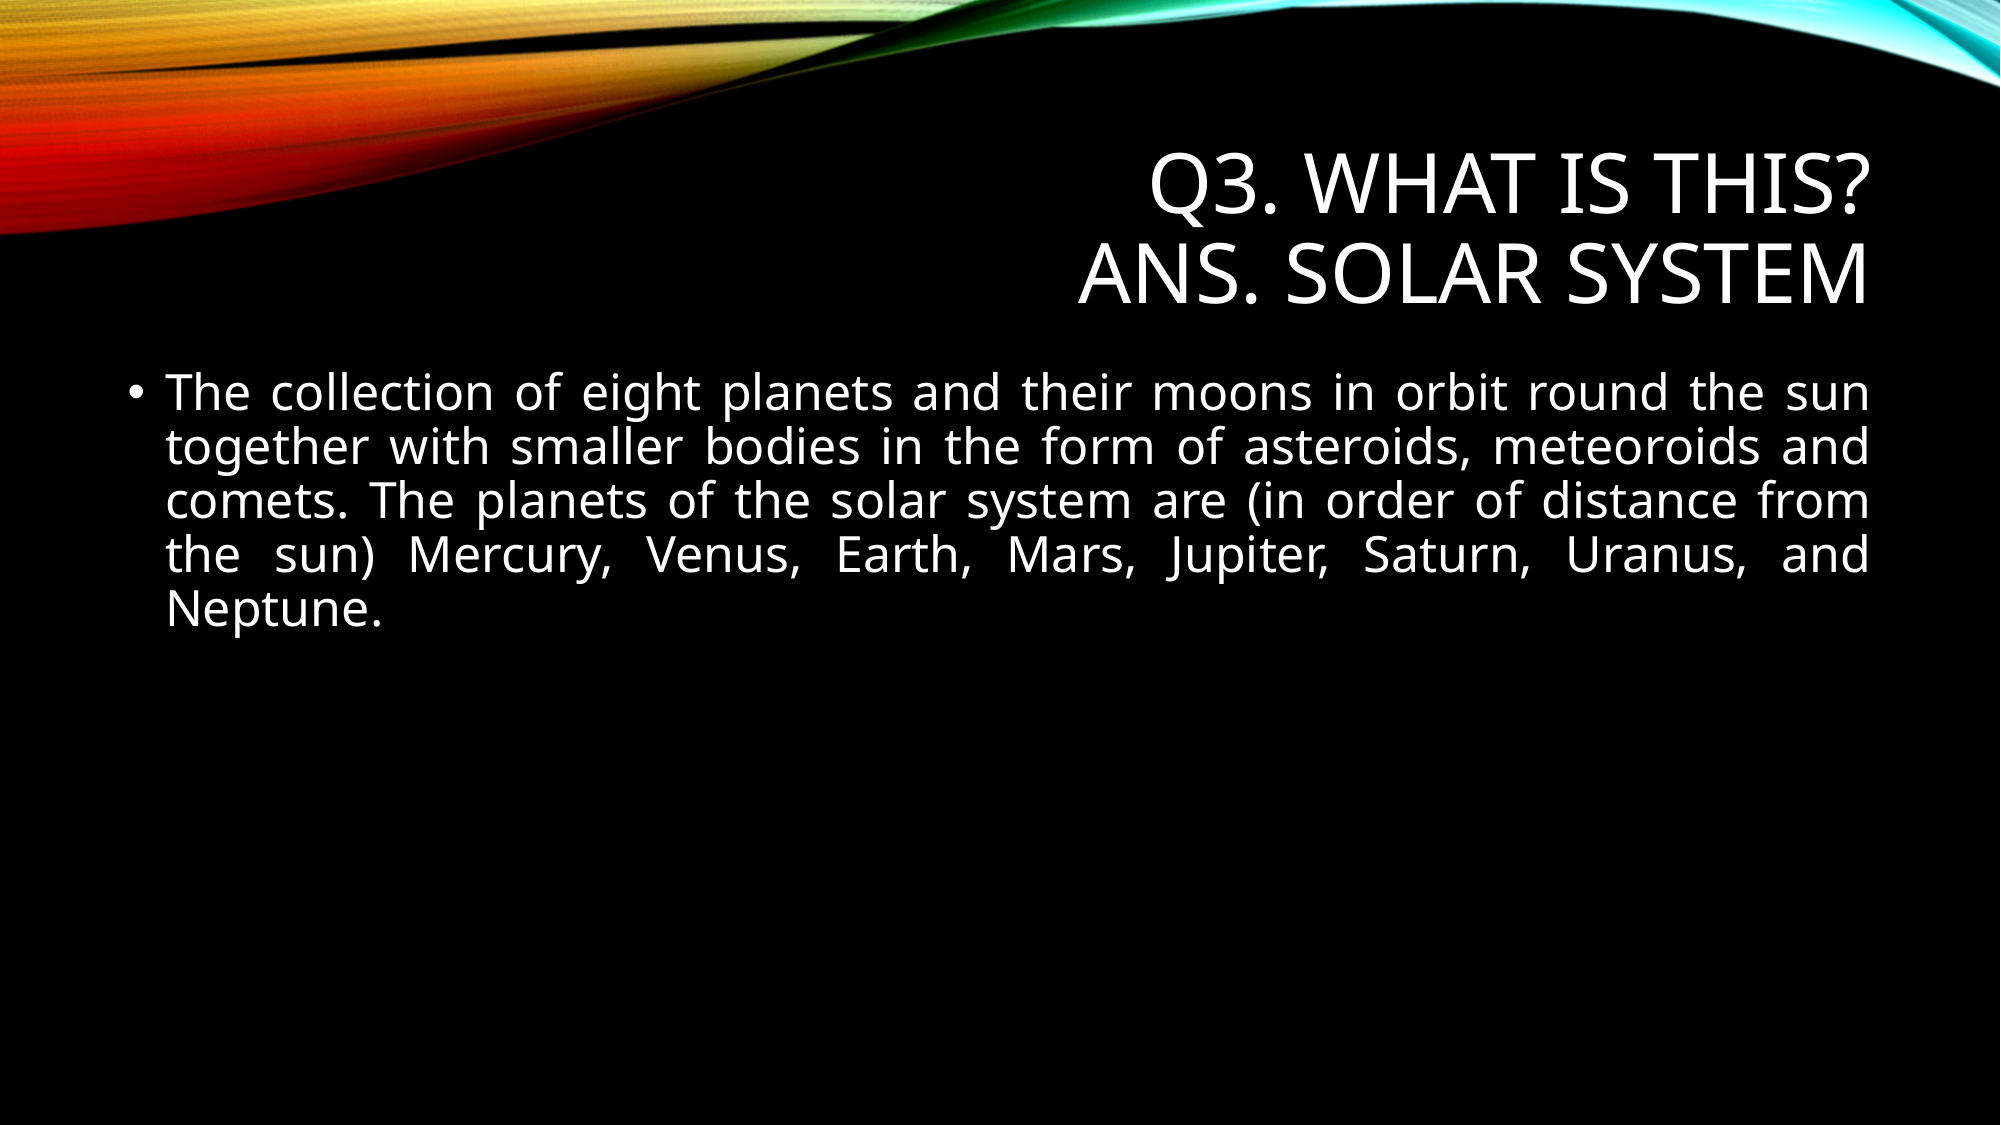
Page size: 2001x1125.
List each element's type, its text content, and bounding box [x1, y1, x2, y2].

title Q3. what is this? Ans. solar system [474, 125, 1888, 338]
list The collection of eight planets and their moons in orbit round the sun together with smaller bodies in the form of asteroids, meteoroids and comets. The planets of the solar system are (in order of distance from the sun) Mercury, Venus, Earth, Mars, Jupiter, Saturn, Uranus, and Neptune. [112, 360, 1888, 1021]
picture [0, 0, 2000, 237]
